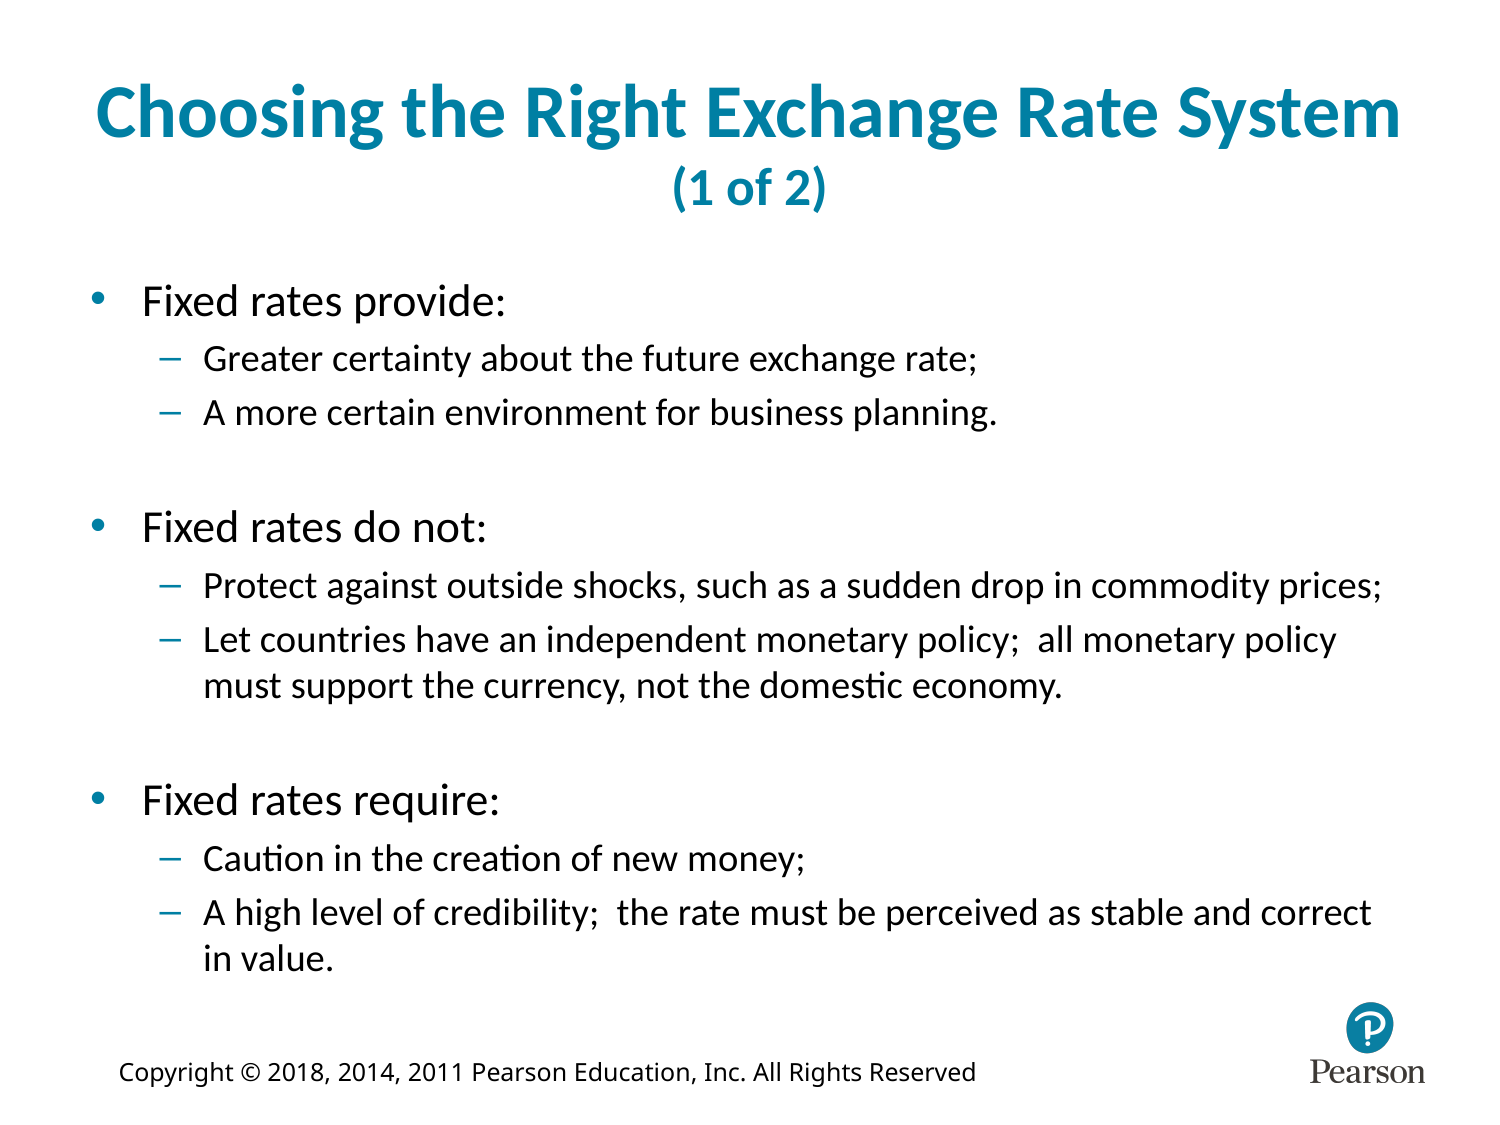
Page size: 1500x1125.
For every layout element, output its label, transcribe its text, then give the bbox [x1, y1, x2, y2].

picture [1310, 1005, 1425, 1083]
title Choosing the Right Exchange Rate System (1 of 2) [75, 45, 1425, 233]
list Fixed rates provide: Greater certainty about the future exchange rate; A more certain environment for business planning. Fixed rates do not: Protect against outside shocks, such as a sudden drop in commodity prices; Let countries have an independent monetary policy; all monetary policy must support the currency, not the domestic economy. Fixed rates require: Caution in the creation of new money; A high level of credibility; the rate must be perceived as stable and correct in value. [75, 262, 1425, 1005]
picture [1356, 1012, 1385, 1039]
